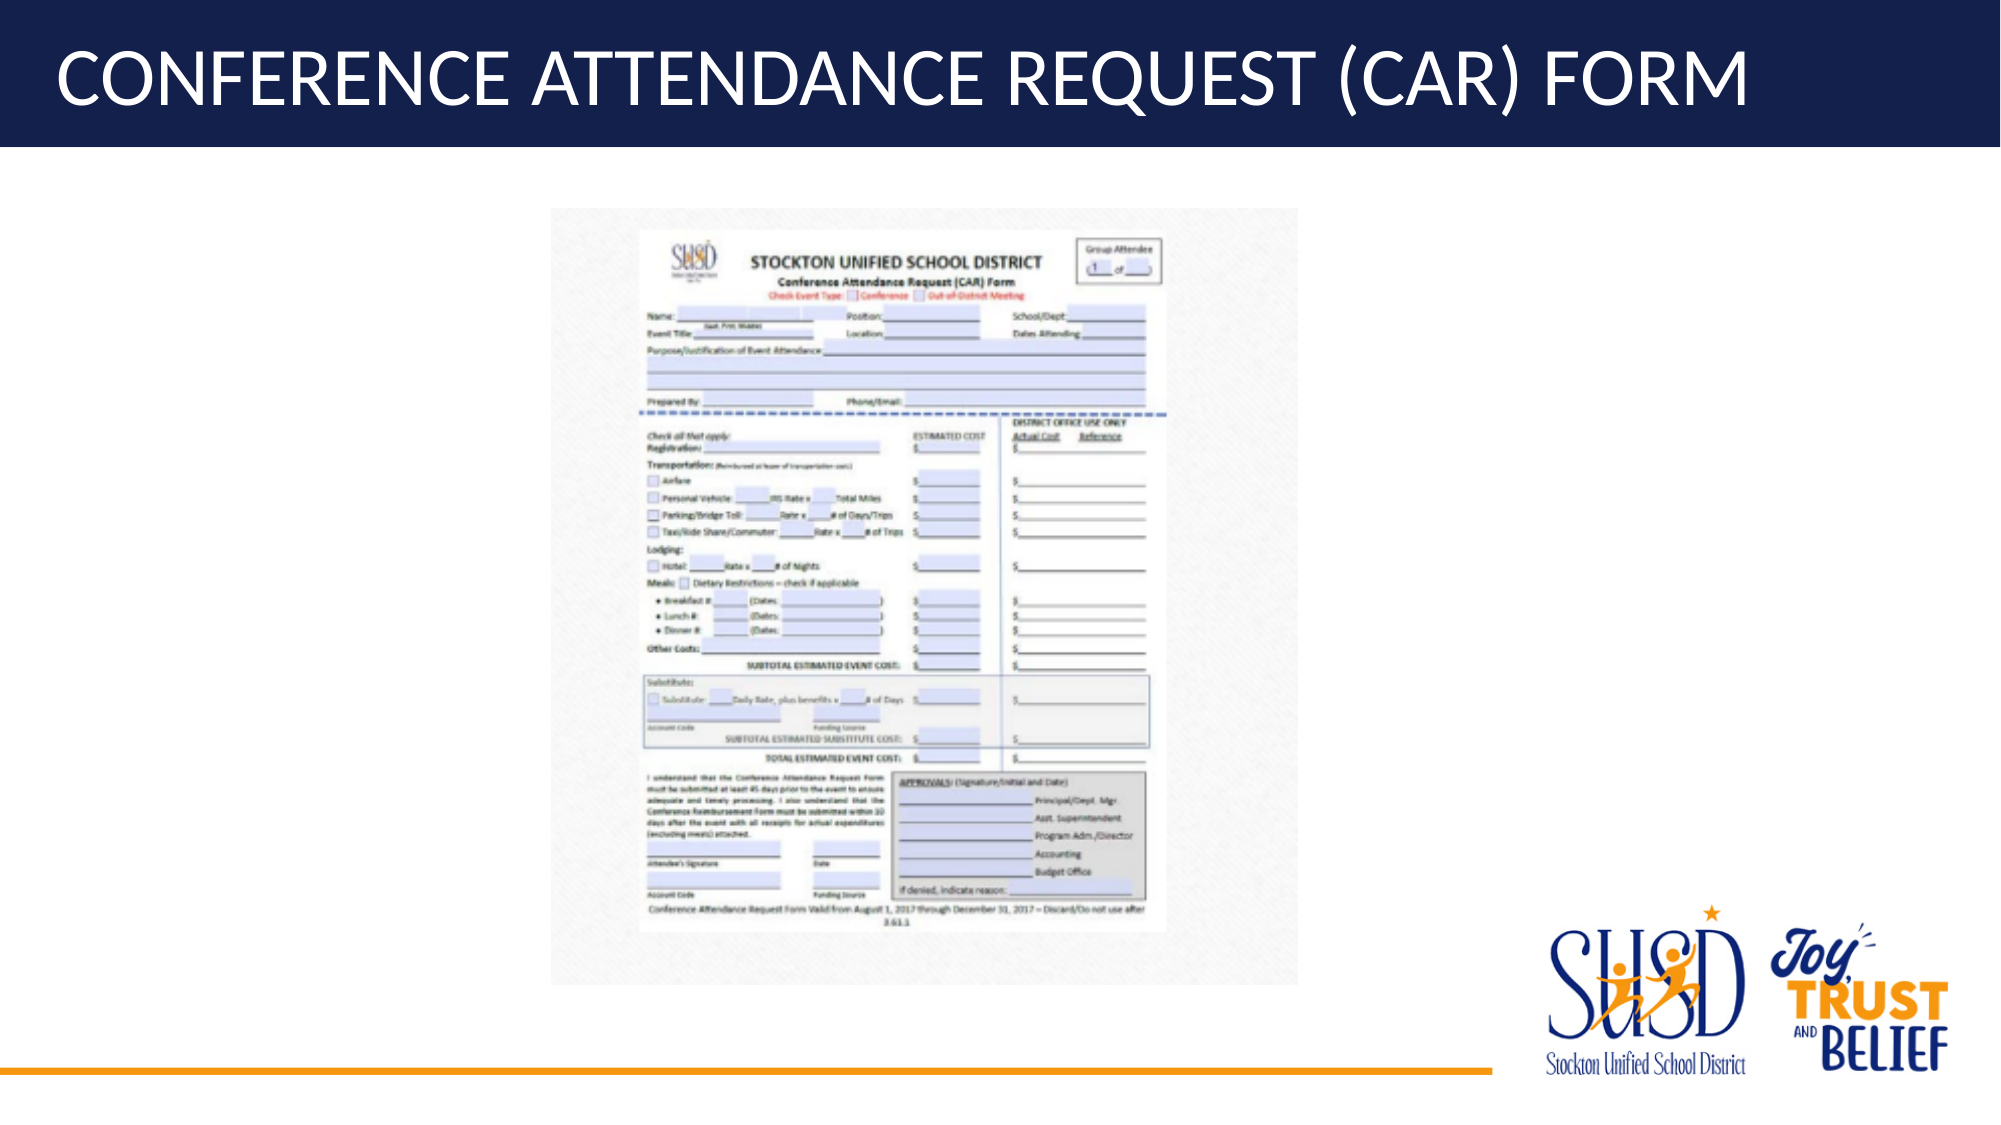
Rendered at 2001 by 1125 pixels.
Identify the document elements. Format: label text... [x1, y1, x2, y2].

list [551, 208, 1298, 985]
title Conference Attendance Request (CAR) Form [41, 36, 1966, 122]
picture [0, 0, 2001, 1125]
